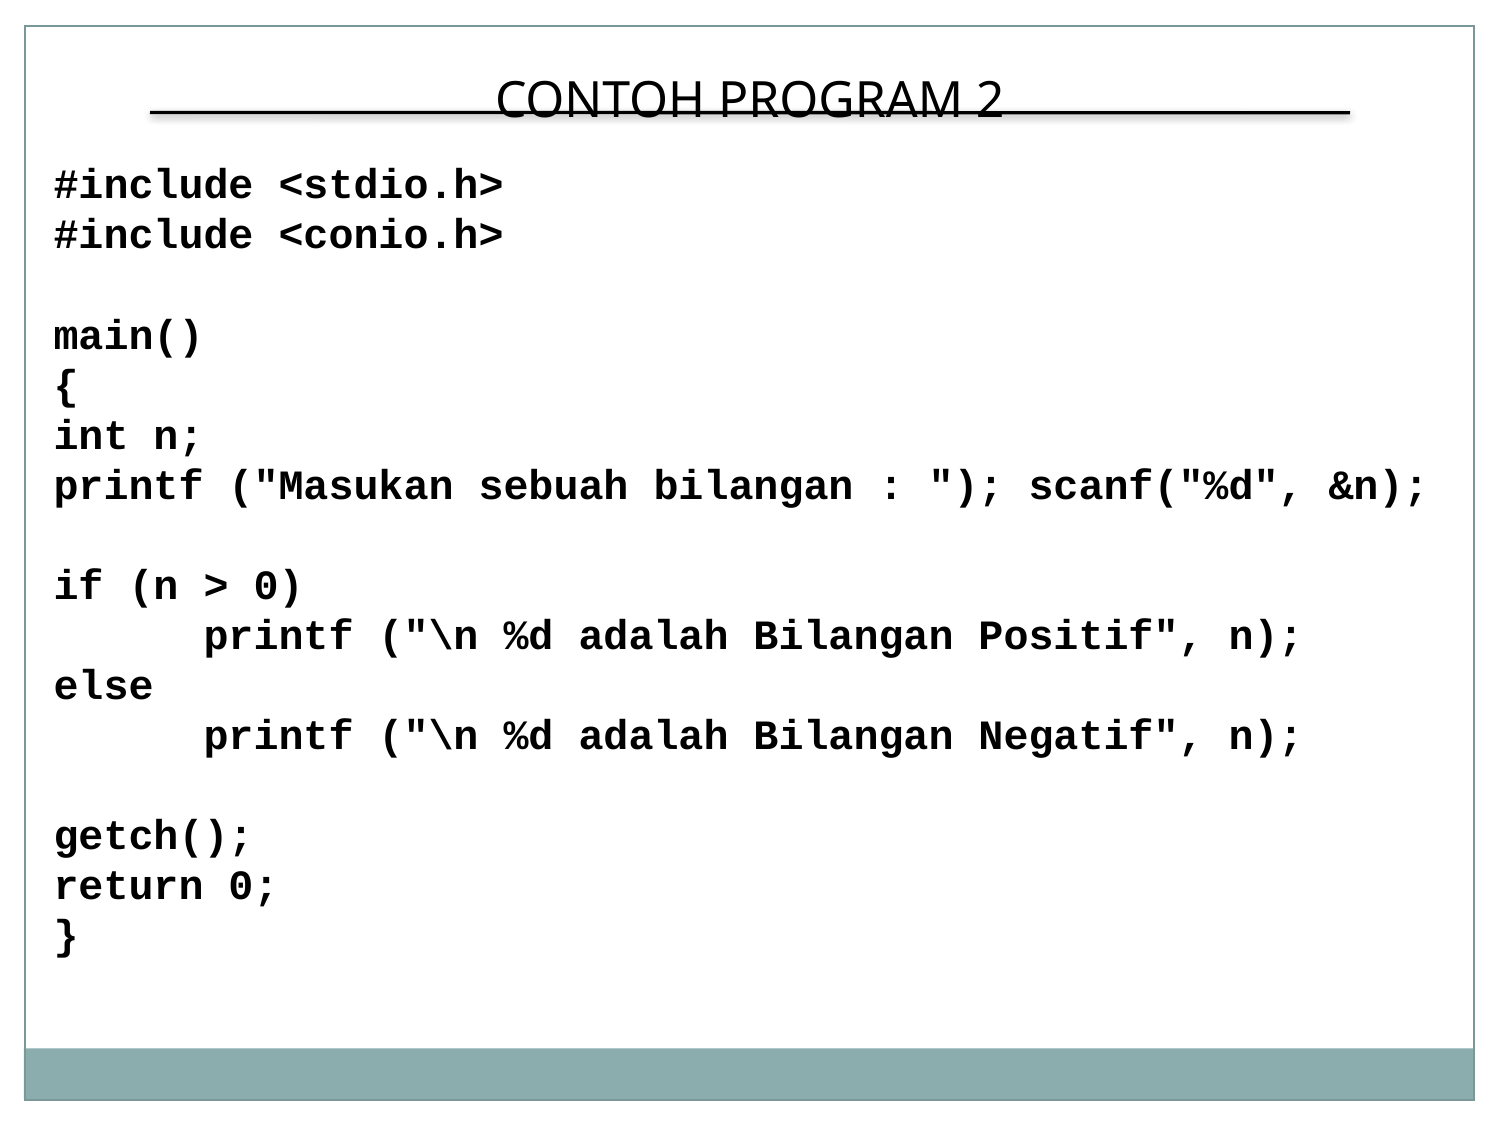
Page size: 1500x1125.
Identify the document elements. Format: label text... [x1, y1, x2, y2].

text_box CONTOH PROGRAM 2 [0, 0, 1500, 113]
text_box #include <stdio.h> #include <conio.h> main() { int n; printf ("Masukan sebuah bilangan : "); scanf("%d", &n); if (n > 0) printf ("\n %d adalah Bilangan Positif", n); else printf ("\n %d adalah Bilangan Negatif", n); getch(); return 0; } [0, 149, 1500, 965]
